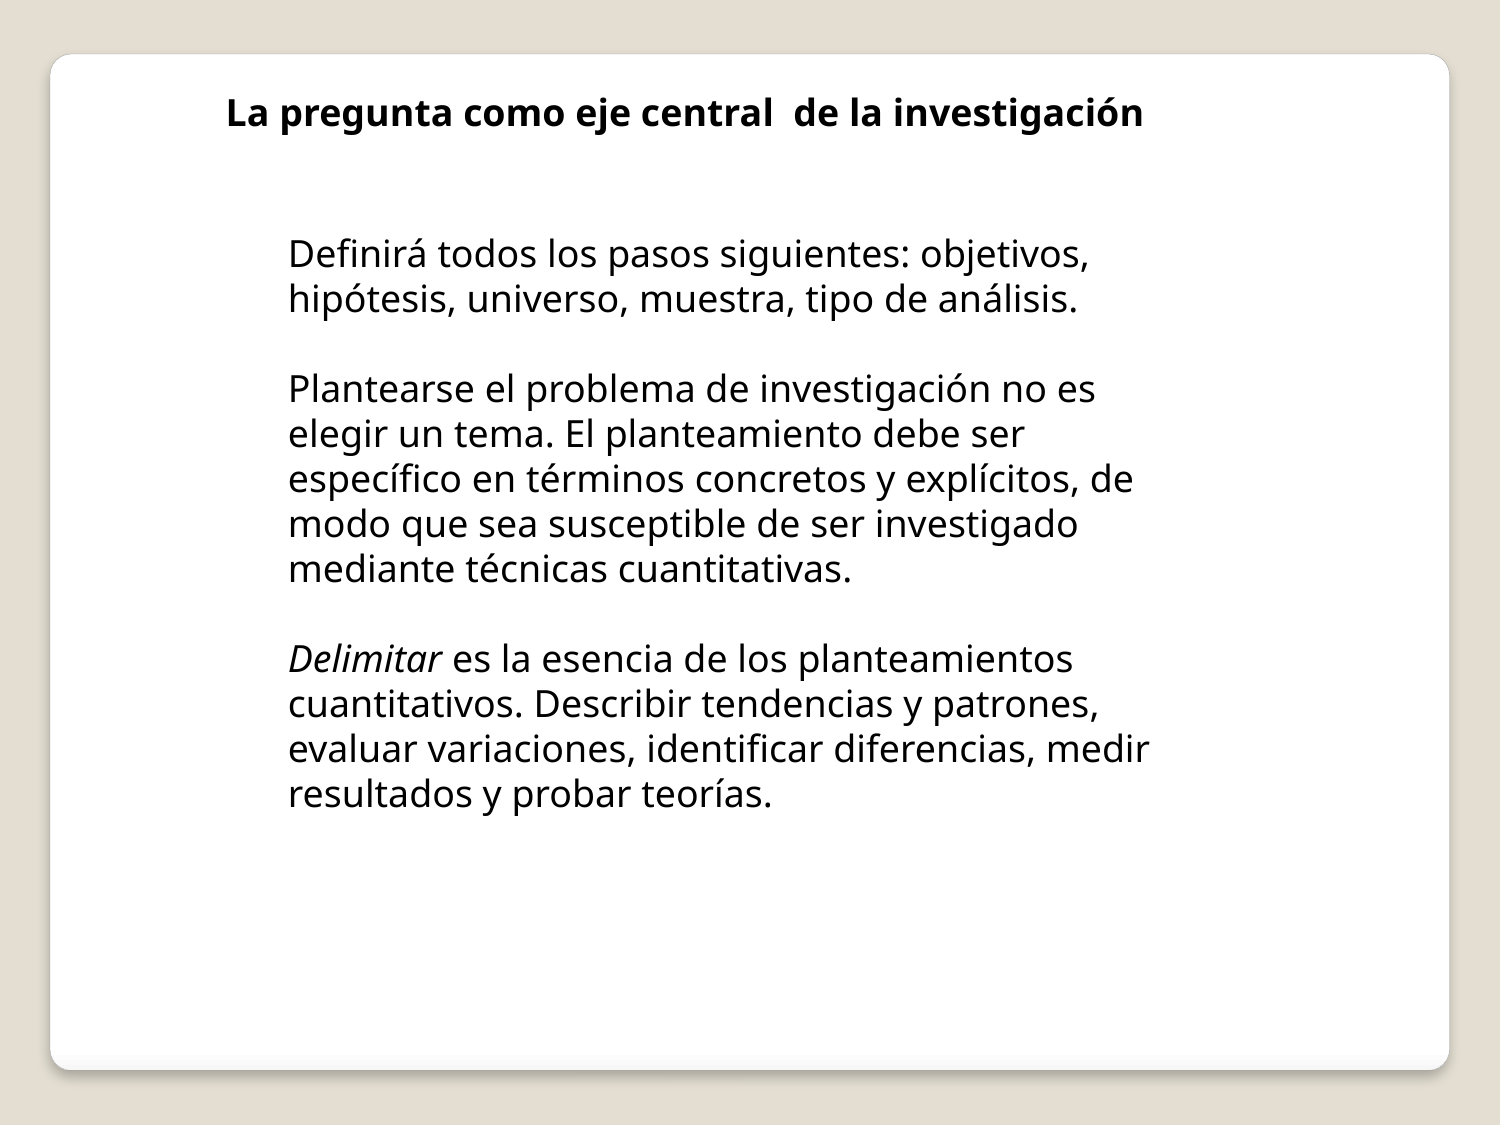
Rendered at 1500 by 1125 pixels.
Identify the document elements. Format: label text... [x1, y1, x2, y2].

text_box La pregunta como eje central de la investigación [210, 81, 1313, 142]
text_box Definirá todos los pasos siguientes: objetivos, hipótesis, universo, muestra, tipo de análisis. Plantearse el problema de investigación no es elegir un tema. El planteamiento debe ser específico en términos concretos y explícitos, de modo que sea susceptible de ser investigado mediante técnicas cuantitativas. Delimitar es la esencia de los planteamientos cuantitativos. Describir tendencias y patrones, evaluar variaciones, identificar diferencias, medir resultados y probar teorías. [273, 222, 1211, 823]
